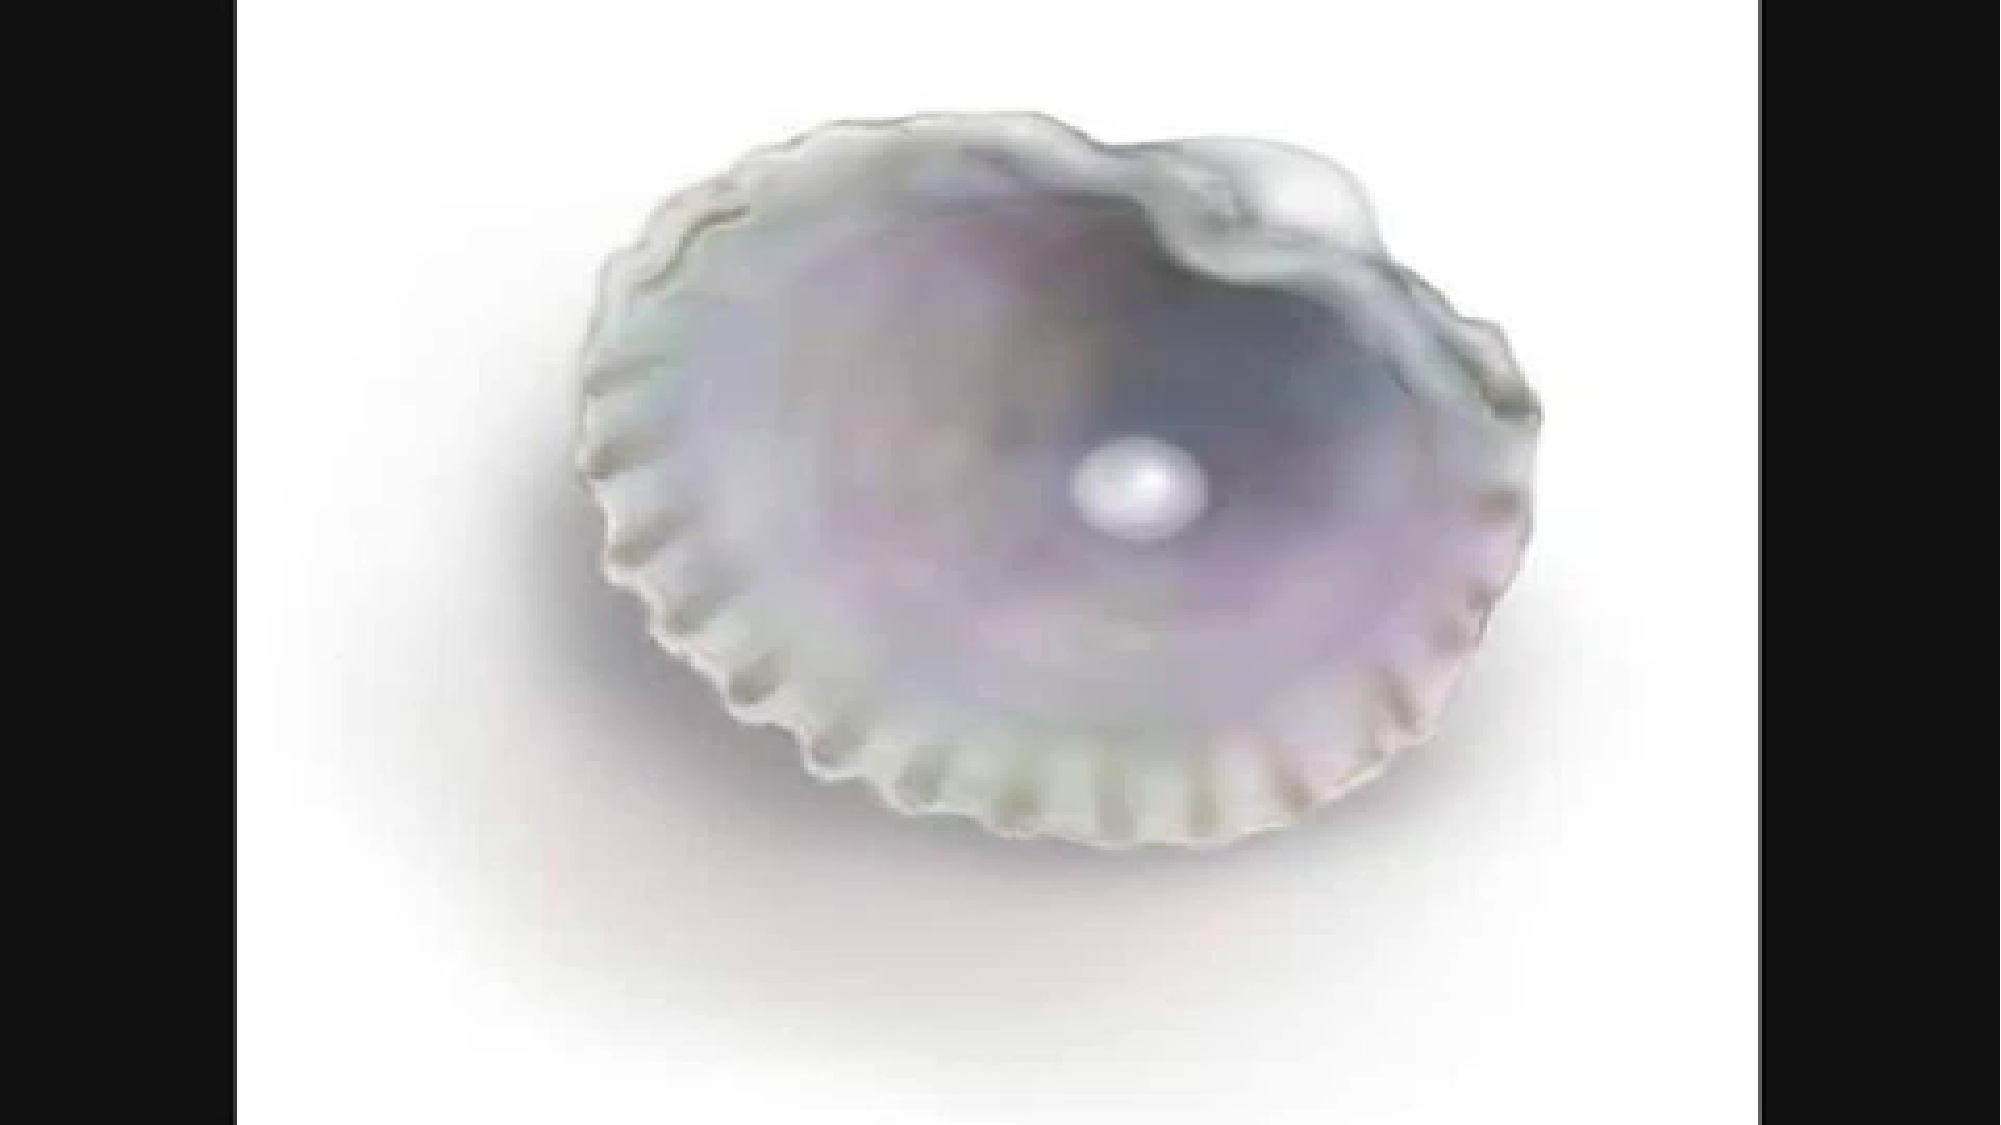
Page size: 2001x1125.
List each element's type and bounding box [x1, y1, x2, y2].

list [0, 0, 2000, 1125]
